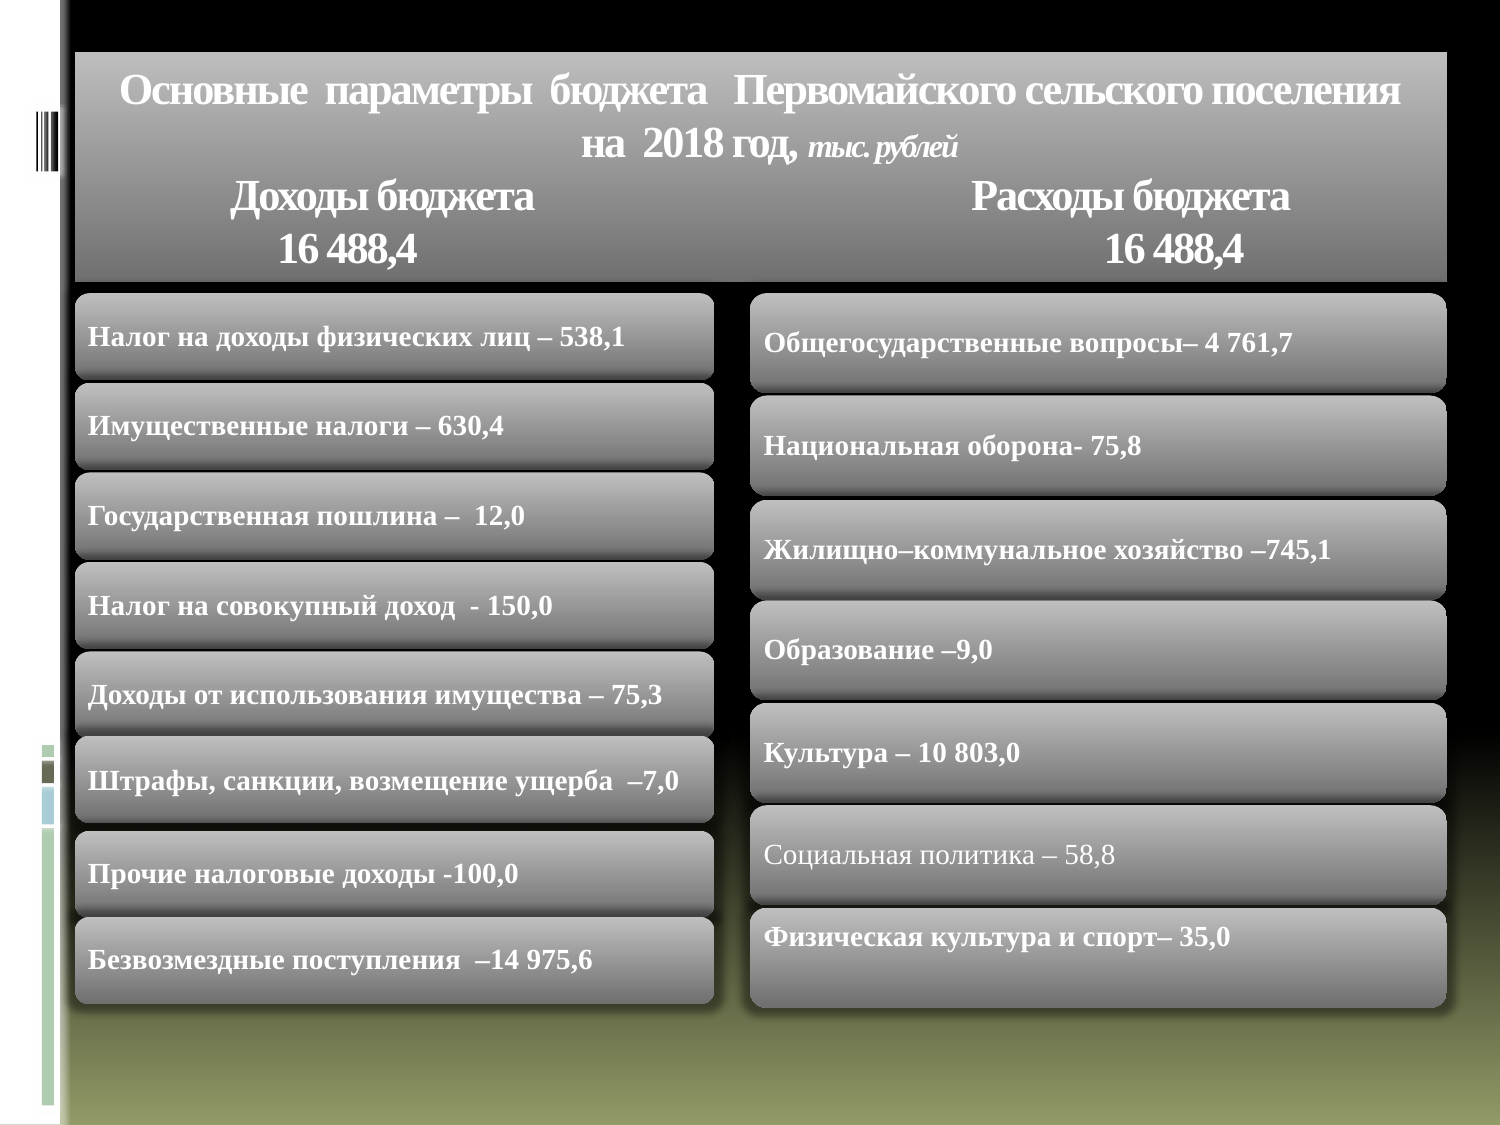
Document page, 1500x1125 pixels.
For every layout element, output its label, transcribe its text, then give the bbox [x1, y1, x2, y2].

title Основные параметры бюджета Первомайского сельского поселения на 2018 год, тыс. рублей Доходы бюджета Расходы бюджета 16 488,4 16 488,4 [75, 52, 1447, 282]
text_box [749, 292, 1448, 1009]
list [74, 292, 715, 1009]
